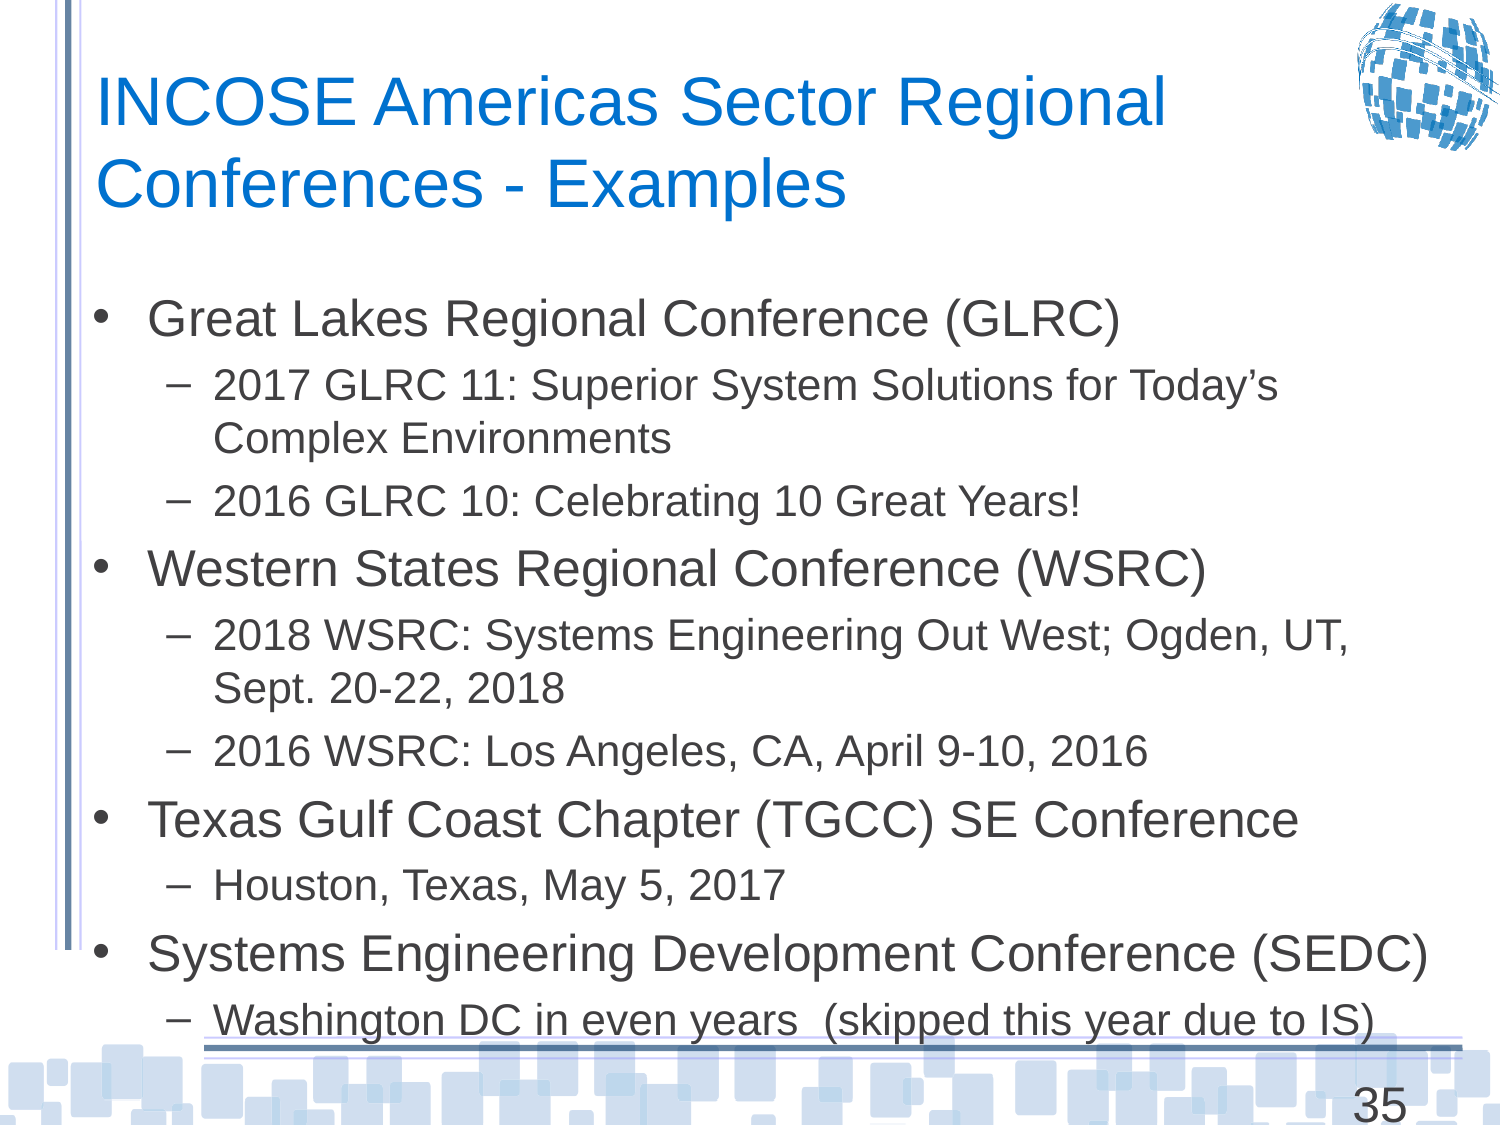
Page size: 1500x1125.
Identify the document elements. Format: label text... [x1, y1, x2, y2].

list Great Lakes Regional Conference (GLRC) 2017 GLRC 11: Superior System Solutions for Today’s Complex Environments 2016 GLRC 10: Celebrating 10 Great Years! Western States Regional Conference (WSRC) 2018 WSRC: Systems Engineering Out West; Ogden, UT, Sept. 20-22, 2018 2016 WSRC: Los Angeles, CA, April 9-10, 2016 Texas Gulf Coast Chapter (TGCC) SE Conference Houston, Texas, May 5, 2017 Systems Engineering Development Conference (SEDC) Washington DC in even years (skipped this year due to IS) [71, 275, 1460, 1075]
picture [72, 0, 79, 275]
title INCOSE Americas Sector Regional Conferences - Examples [75, 45, 1425, 233]
picture [0, 0, 1500, 1125]
